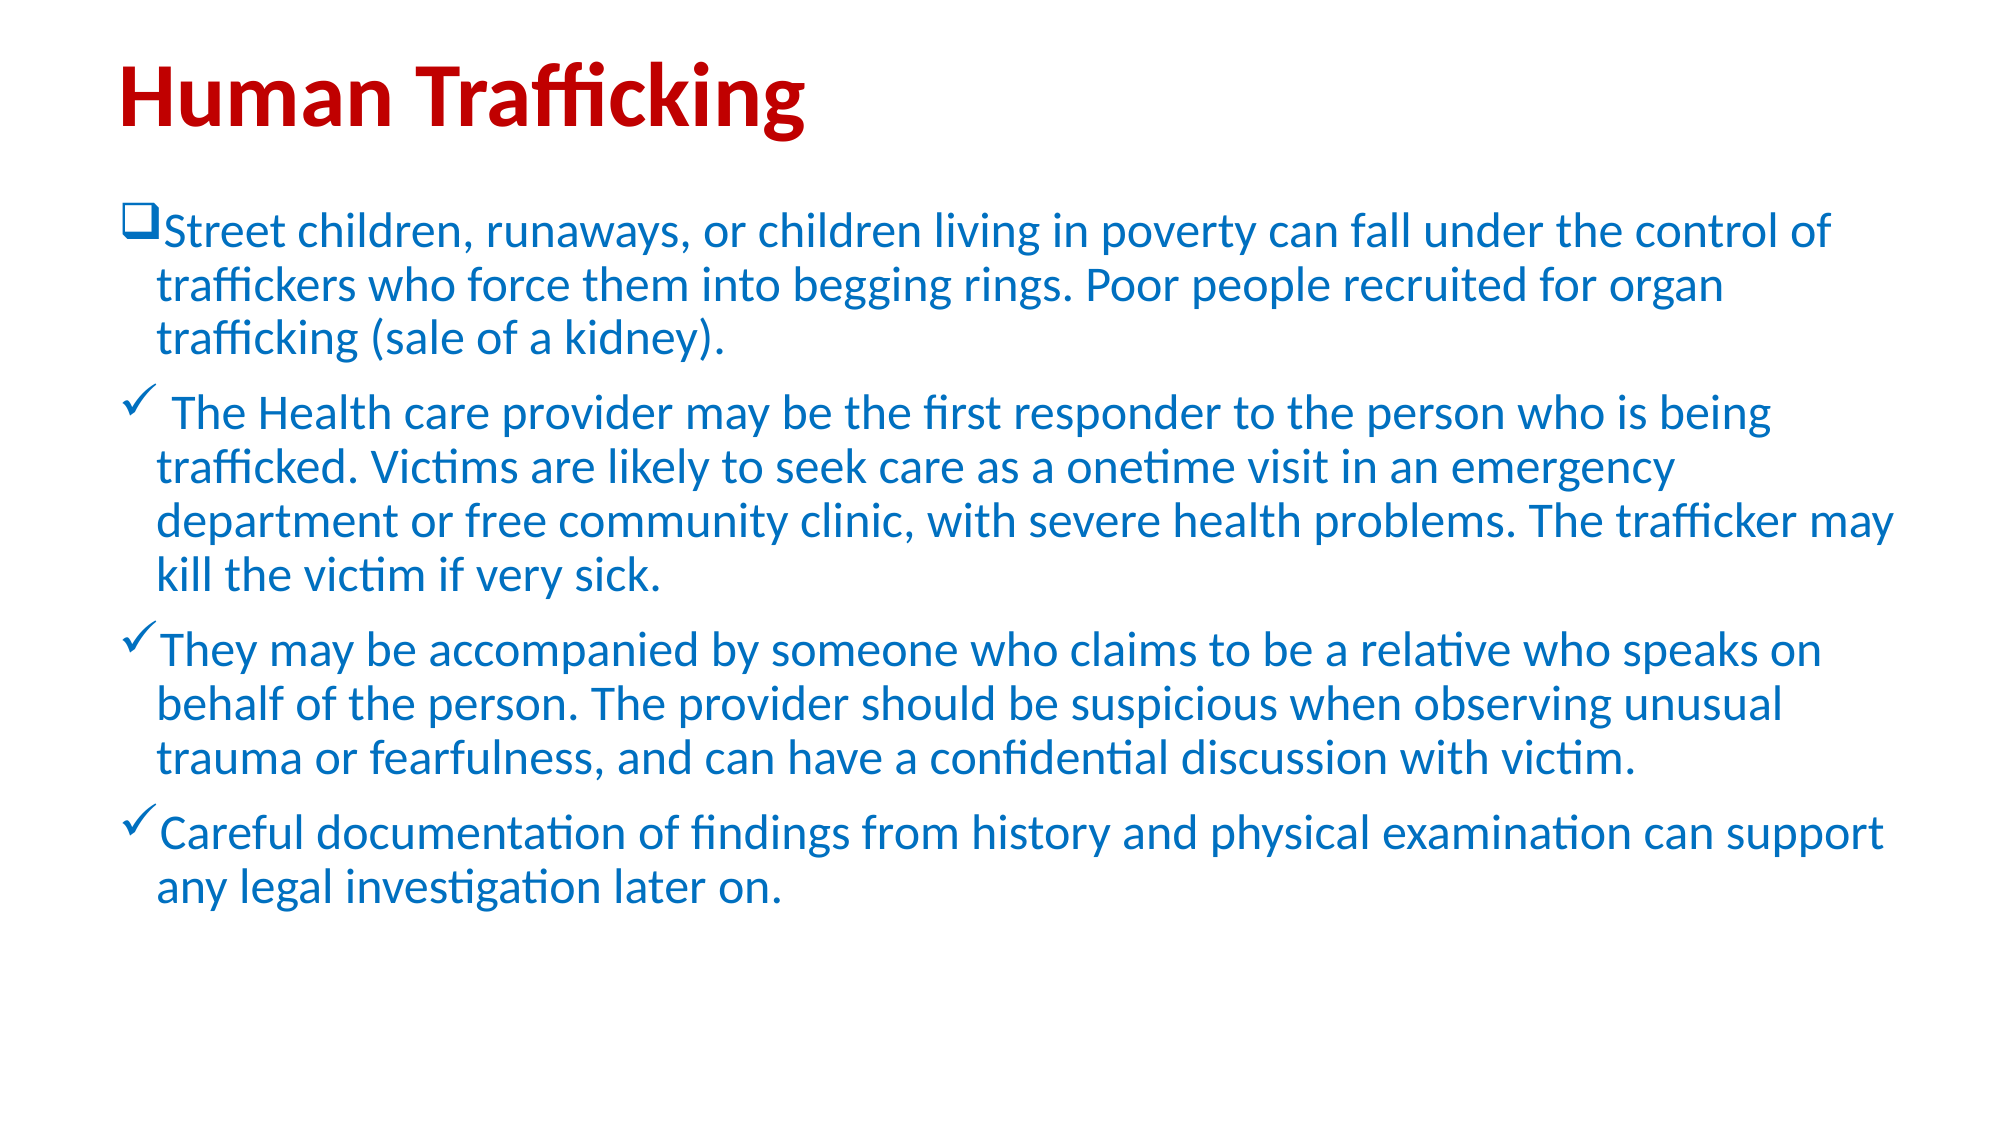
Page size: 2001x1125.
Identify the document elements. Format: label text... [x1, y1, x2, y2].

list Street children, runaways, or children living in poverty can fall under the control of traffickers who force them into begging rings. Poor people recruited for organ trafficking (sale of a kidney). The Health care provider may be the first responder to the person who is being trafficked. Victims are likely to seek care as a onetime visit in an emergency department or free community clinic, with severe health problems. The trafficker may kill the victim if very sick. They may be accompanied by someone who claims to be a relative who speaks on behalf of the person. The provider should be suspicious when observing unusual trauma or fearfulness, and can have a confidential discussion with victim. Careful documentation of findings from history and physical examination can support any legal investigation later on. [103, 196, 1936, 1107]
title Human Trafficking [103, 23, 1829, 172]
